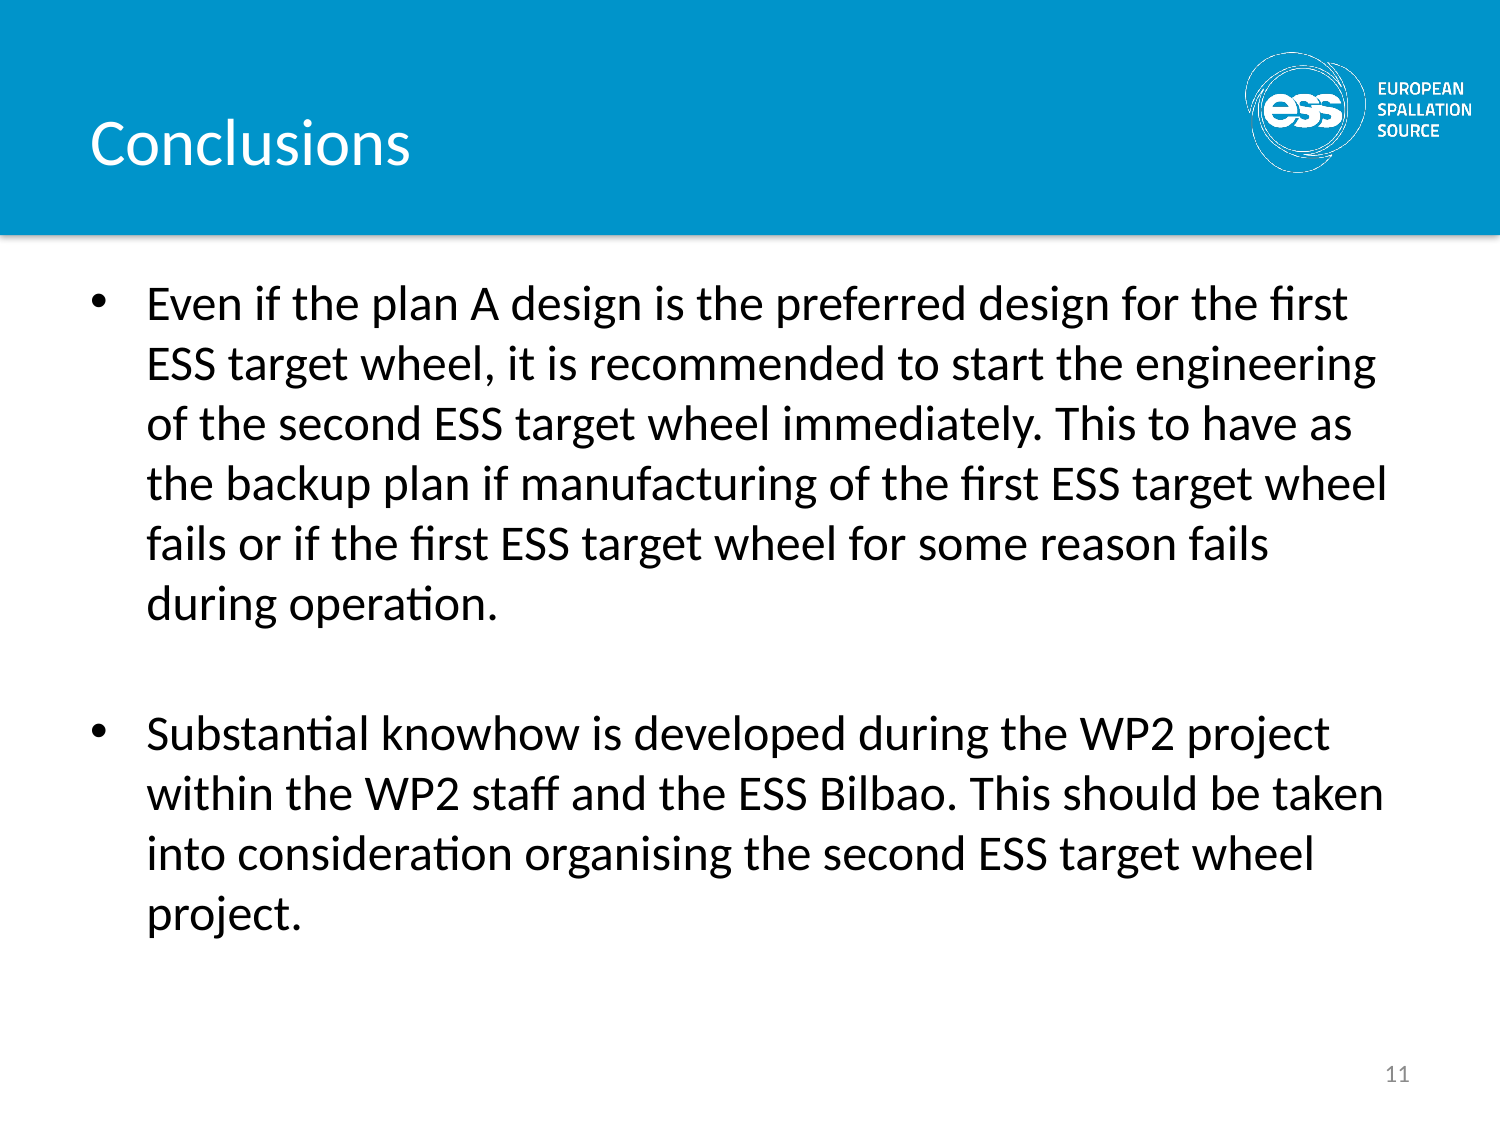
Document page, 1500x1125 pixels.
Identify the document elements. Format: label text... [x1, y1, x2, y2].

picture [1389, 104, 1393, 115]
list Even if the plan A design is the preferred design for the first ESS target wheel, it is recommended to start the engineering of the second ESS target wheel immediately. This to have as the backup plan if manufacturing of the first ESS target wheel fails or if the first ESS target wheel for some reason fails during operation. Substantial knowhow is developed during the WP2 project within the WP2 staff and the ESS Bilbao. This should be taken into consideration organising the second ESS target wheel project. [75, 262, 1425, 1005]
slide_number 11 [1074, 1042, 1425, 1103]
title Conclusions [75, 45, 1247, 233]
picture [1400, 83, 1407, 94]
picture [1432, 125, 1438, 136]
picture [1436, 104, 1444, 115]
picture [1264, 94, 1342, 127]
picture [1398, 109, 1406, 115]
picture [1409, 104, 1415, 115]
picture [1423, 83, 1430, 94]
picture [1454, 83, 1458, 94]
picture [1379, 83, 1385, 94]
picture [1418, 104, 1423, 115]
picture [1443, 86, 1450, 93]
picture [1422, 125, 1428, 134]
